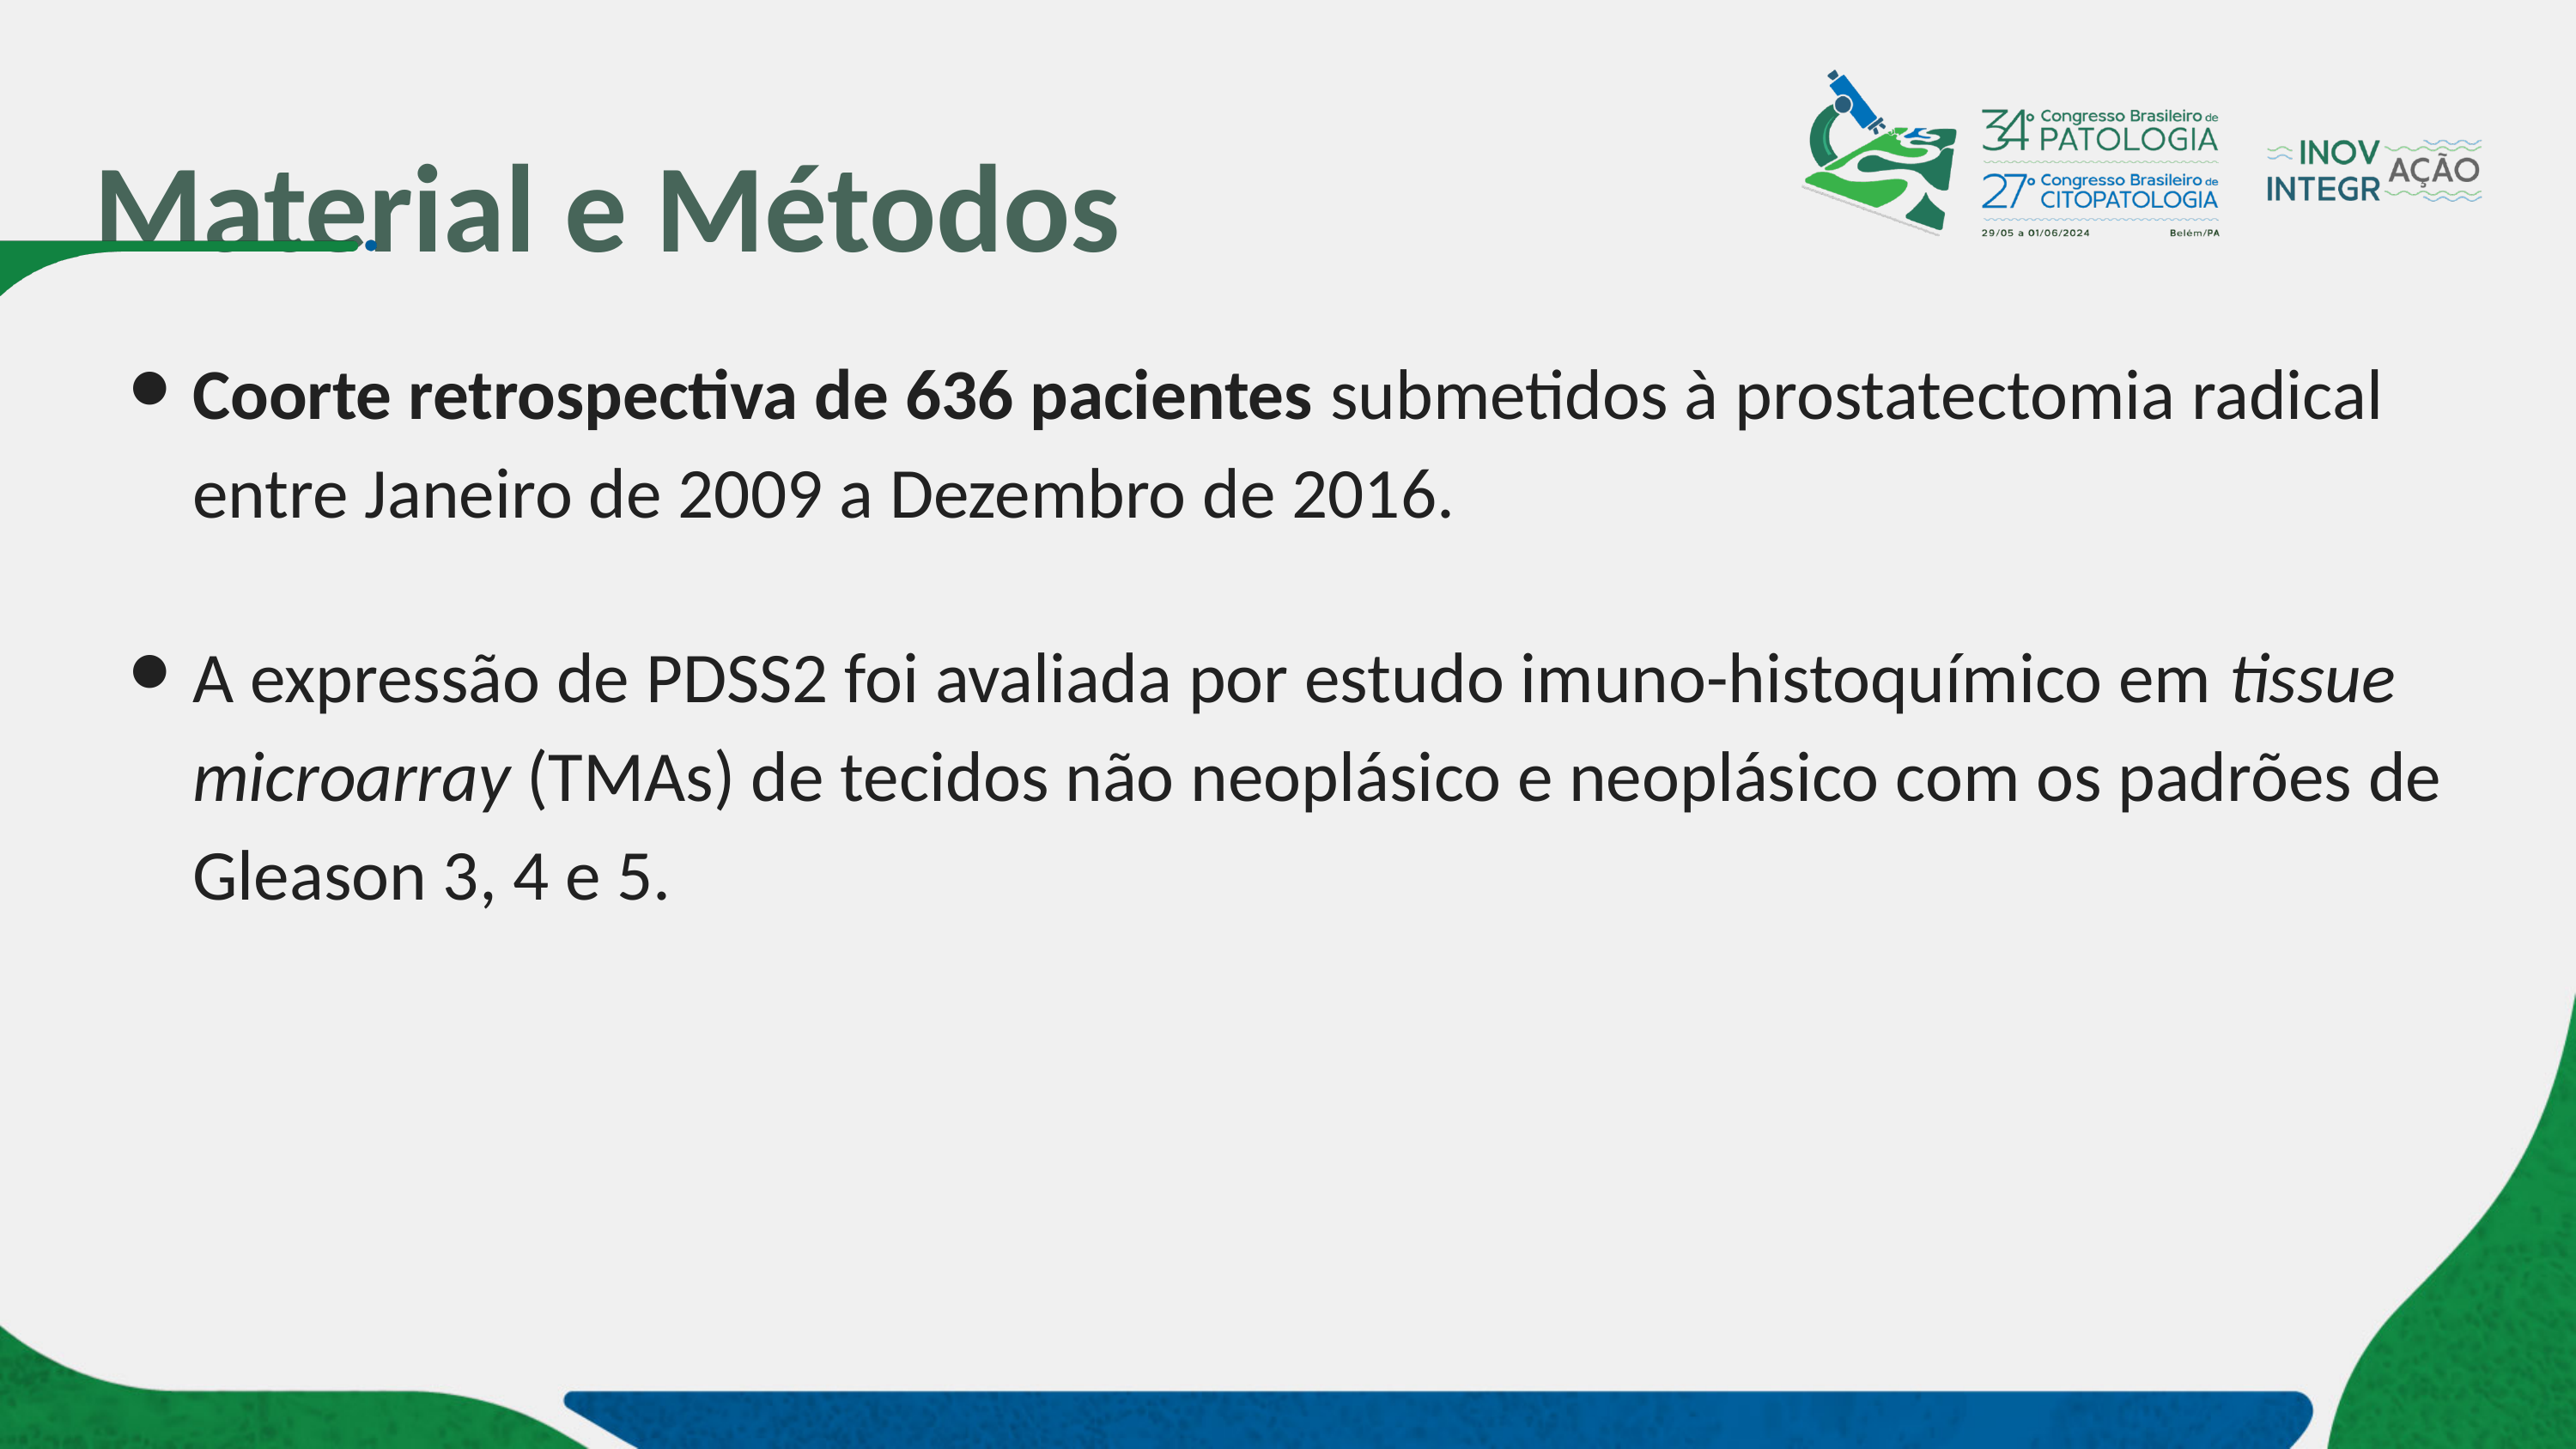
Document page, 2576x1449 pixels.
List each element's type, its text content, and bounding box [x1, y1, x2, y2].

list Coorte retrospectiva de 636 pacientes submetidos à prostatectomia radical entre Janeiro de 2009 a Dezembro de 2016. A expressão de PDSS2 foi avaliada por estudo imuno-histoquímico em tissue microarray (TMAs) de tecidos não neoplásico e neoplásico com os padrões de Gleason 3, 4 e 5. [115, 329, 2472, 1211]
title Material e Métodos [81, 73, 1725, 246]
picture [0, 0, 2576, 1449]
